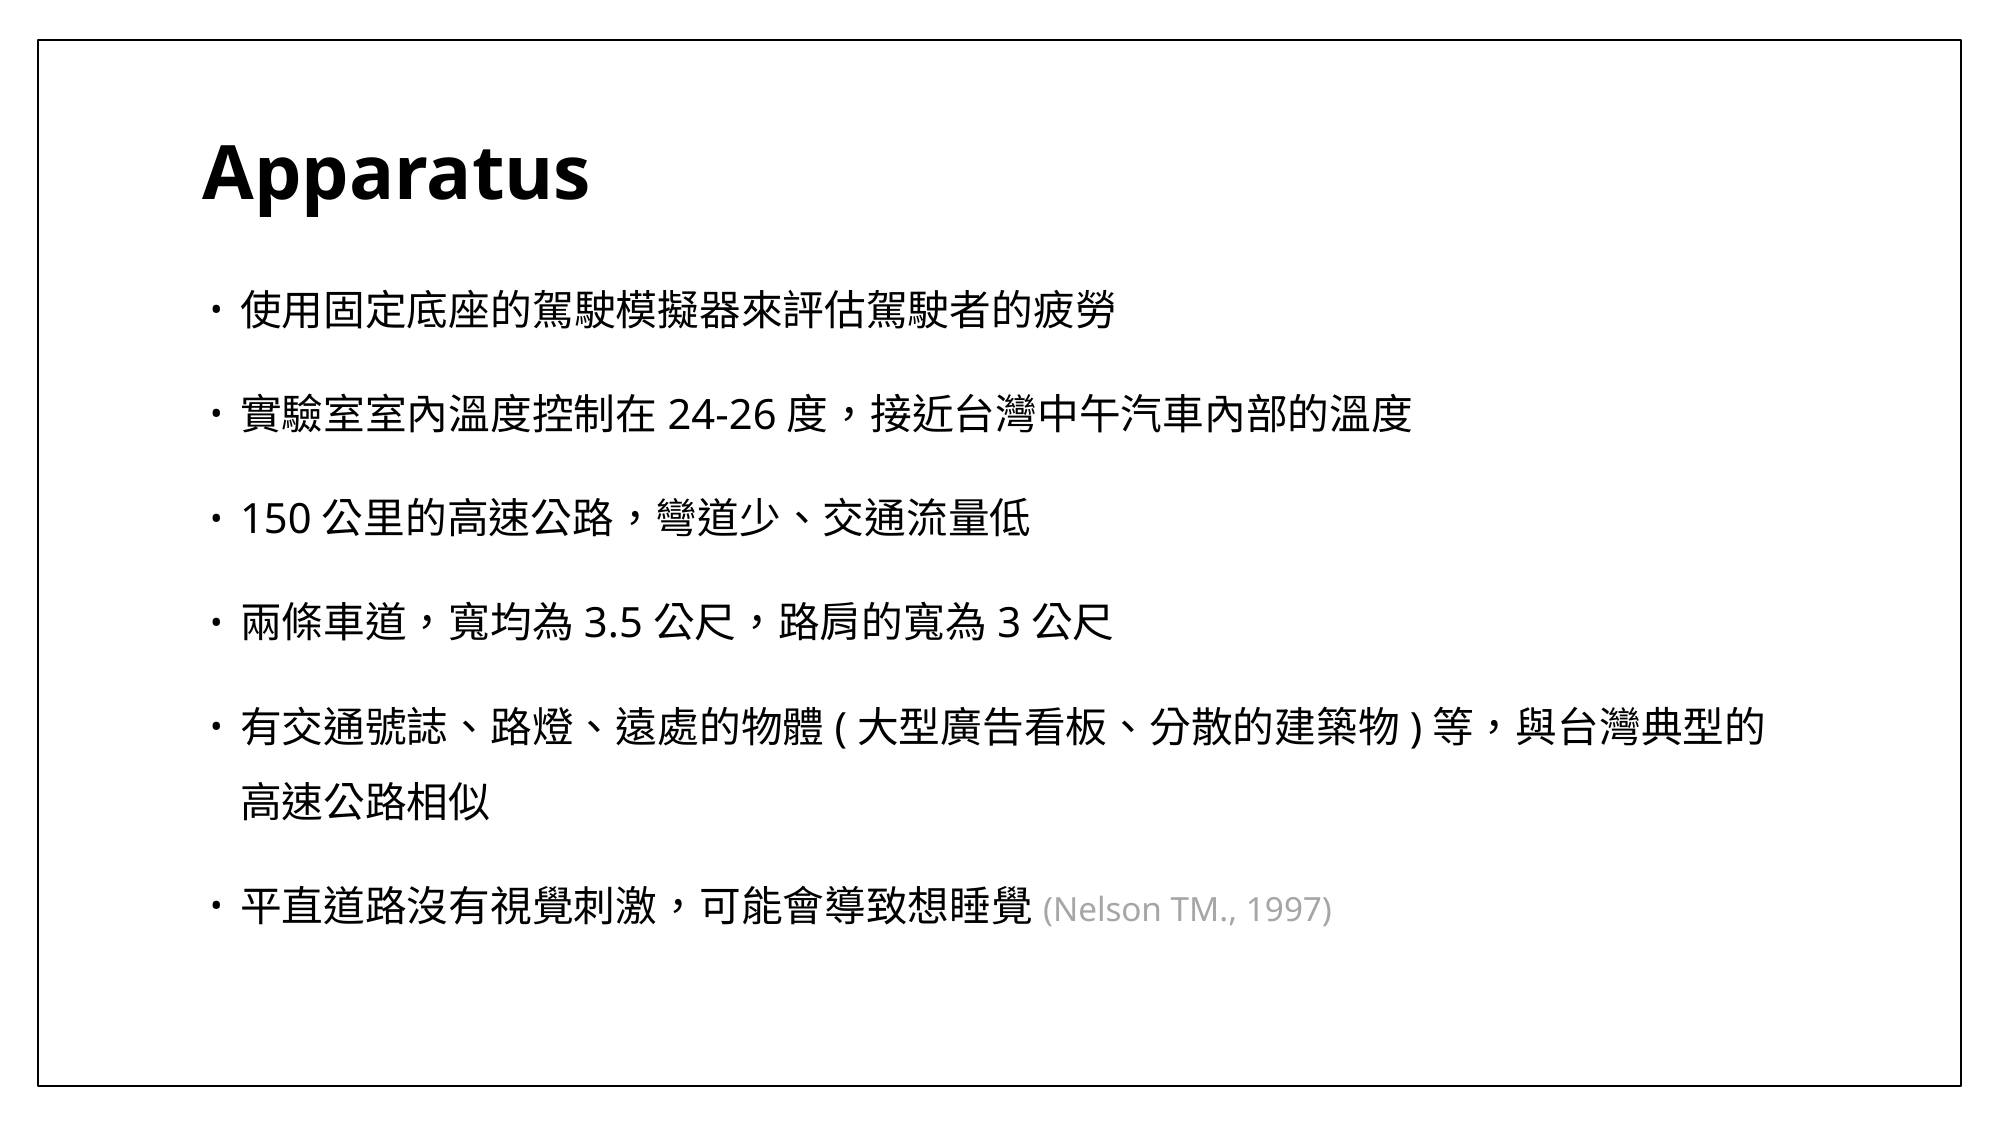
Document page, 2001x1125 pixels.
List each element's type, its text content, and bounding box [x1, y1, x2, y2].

title Apparatus [187, 99, 1808, 251]
list 使用固定底座的駕駛模擬器來評估駕駛者的疲勞 實驗室室內溫度控制在24-26度，接近台灣中午汽車內部的溫度 150公里的高速公路，彎道少、交通流量低 兩條車道，寬均為3.5公尺，路肩的寬為3公尺 有交通號誌、路燈、遠處的物體(大型廣告看板、分散的建築物)等，與台灣典型的高速公路相似 平直道路沒有視覺刺激，可能會導致想睡覺(Nelson TM., 1997) [187, 251, 1808, 1000]
